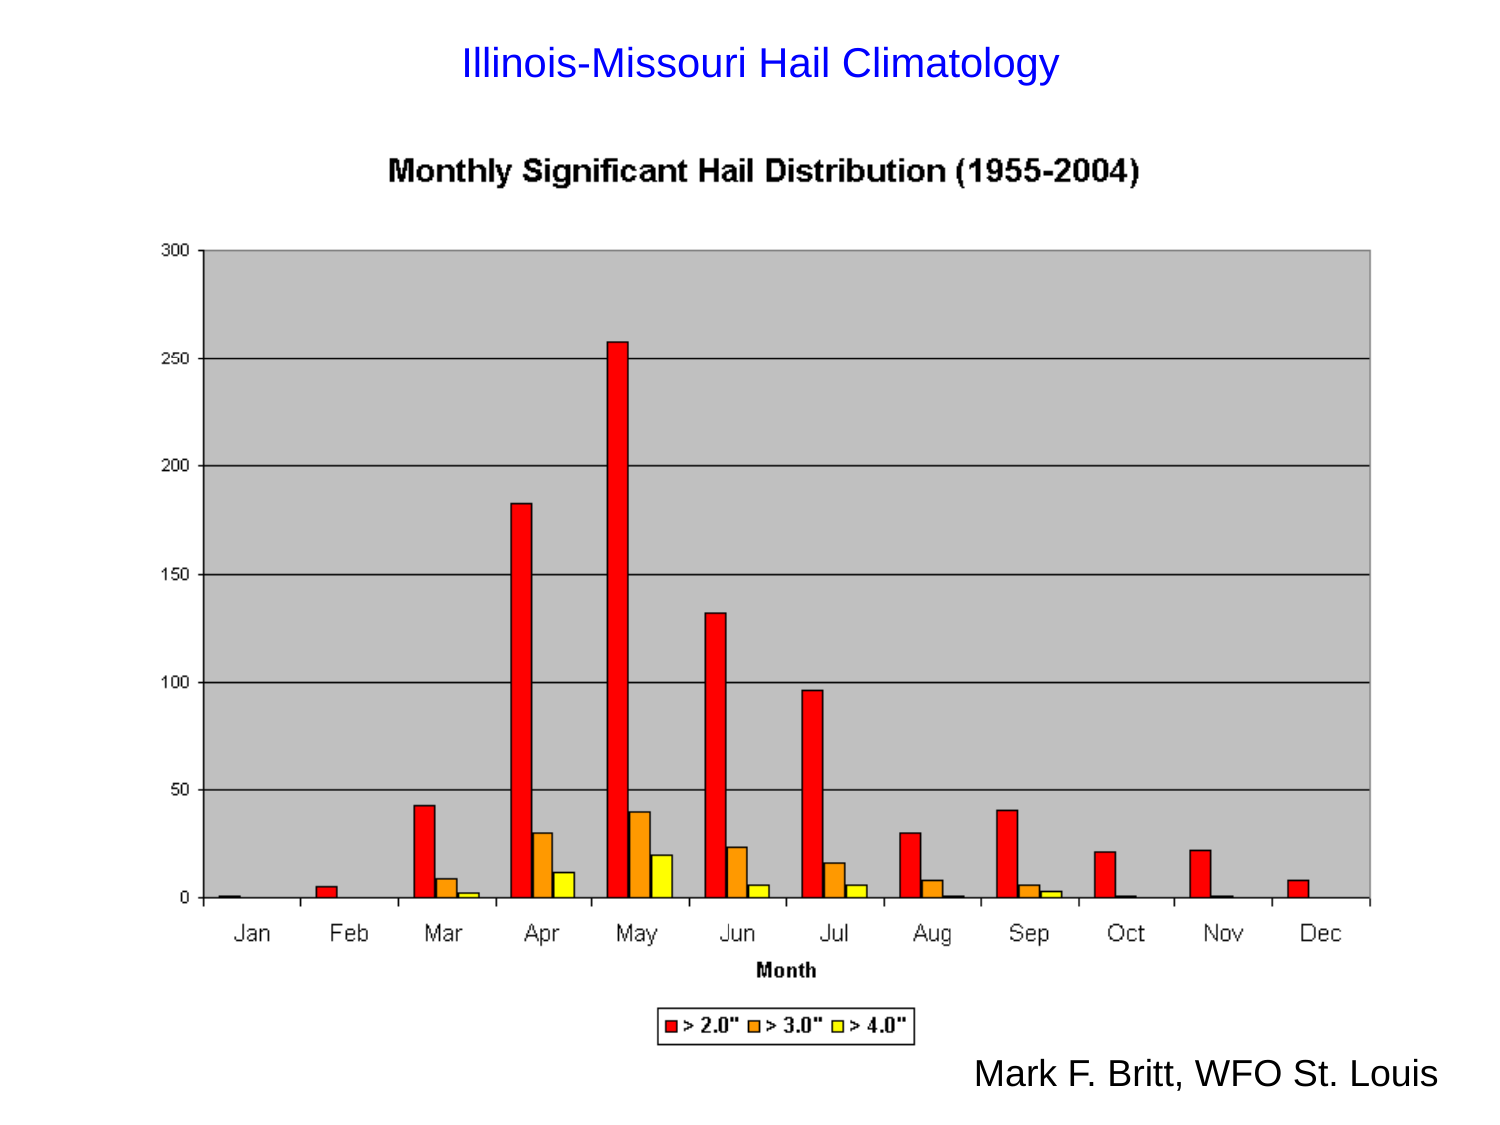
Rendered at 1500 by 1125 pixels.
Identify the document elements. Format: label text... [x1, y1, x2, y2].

text_box Illinois-Missouri Hail Climatology [173, 28, 1349, 94]
picture [64, 124, 1393, 1058]
text_box Mark F. Britt, WFO St. Louis [630, 1041, 1454, 1102]
